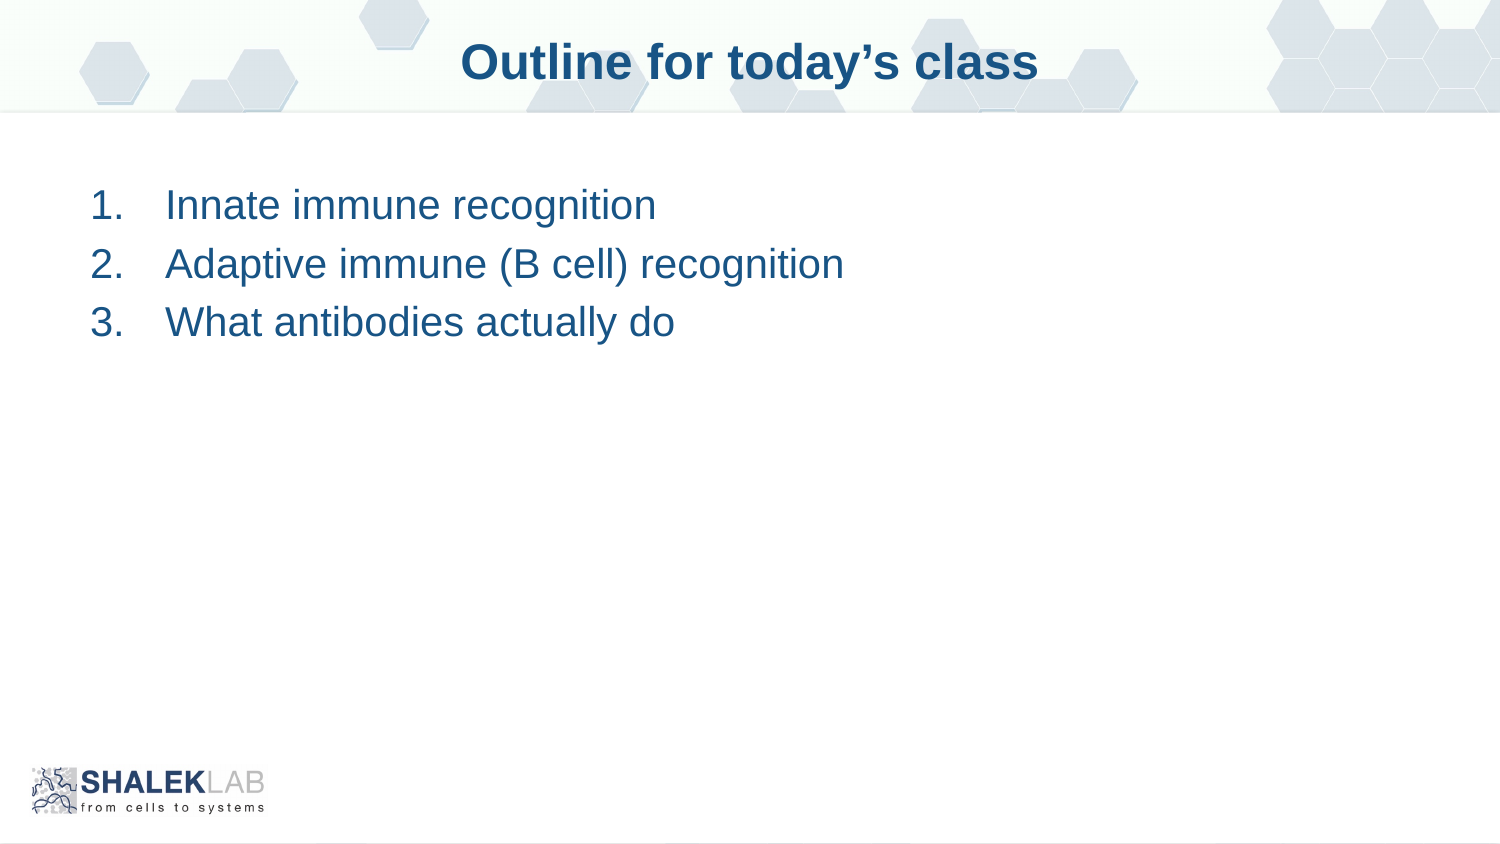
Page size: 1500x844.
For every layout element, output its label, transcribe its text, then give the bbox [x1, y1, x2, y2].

picture [29, 764, 268, 817]
text_box Outline for today’s class [74, 22, 1425, 113]
picture [0, 0, 1500, 112]
list Innate immune recognition Adaptive immune (B cell) recognition What antibodies actually do [75, 113, 1425, 739]
